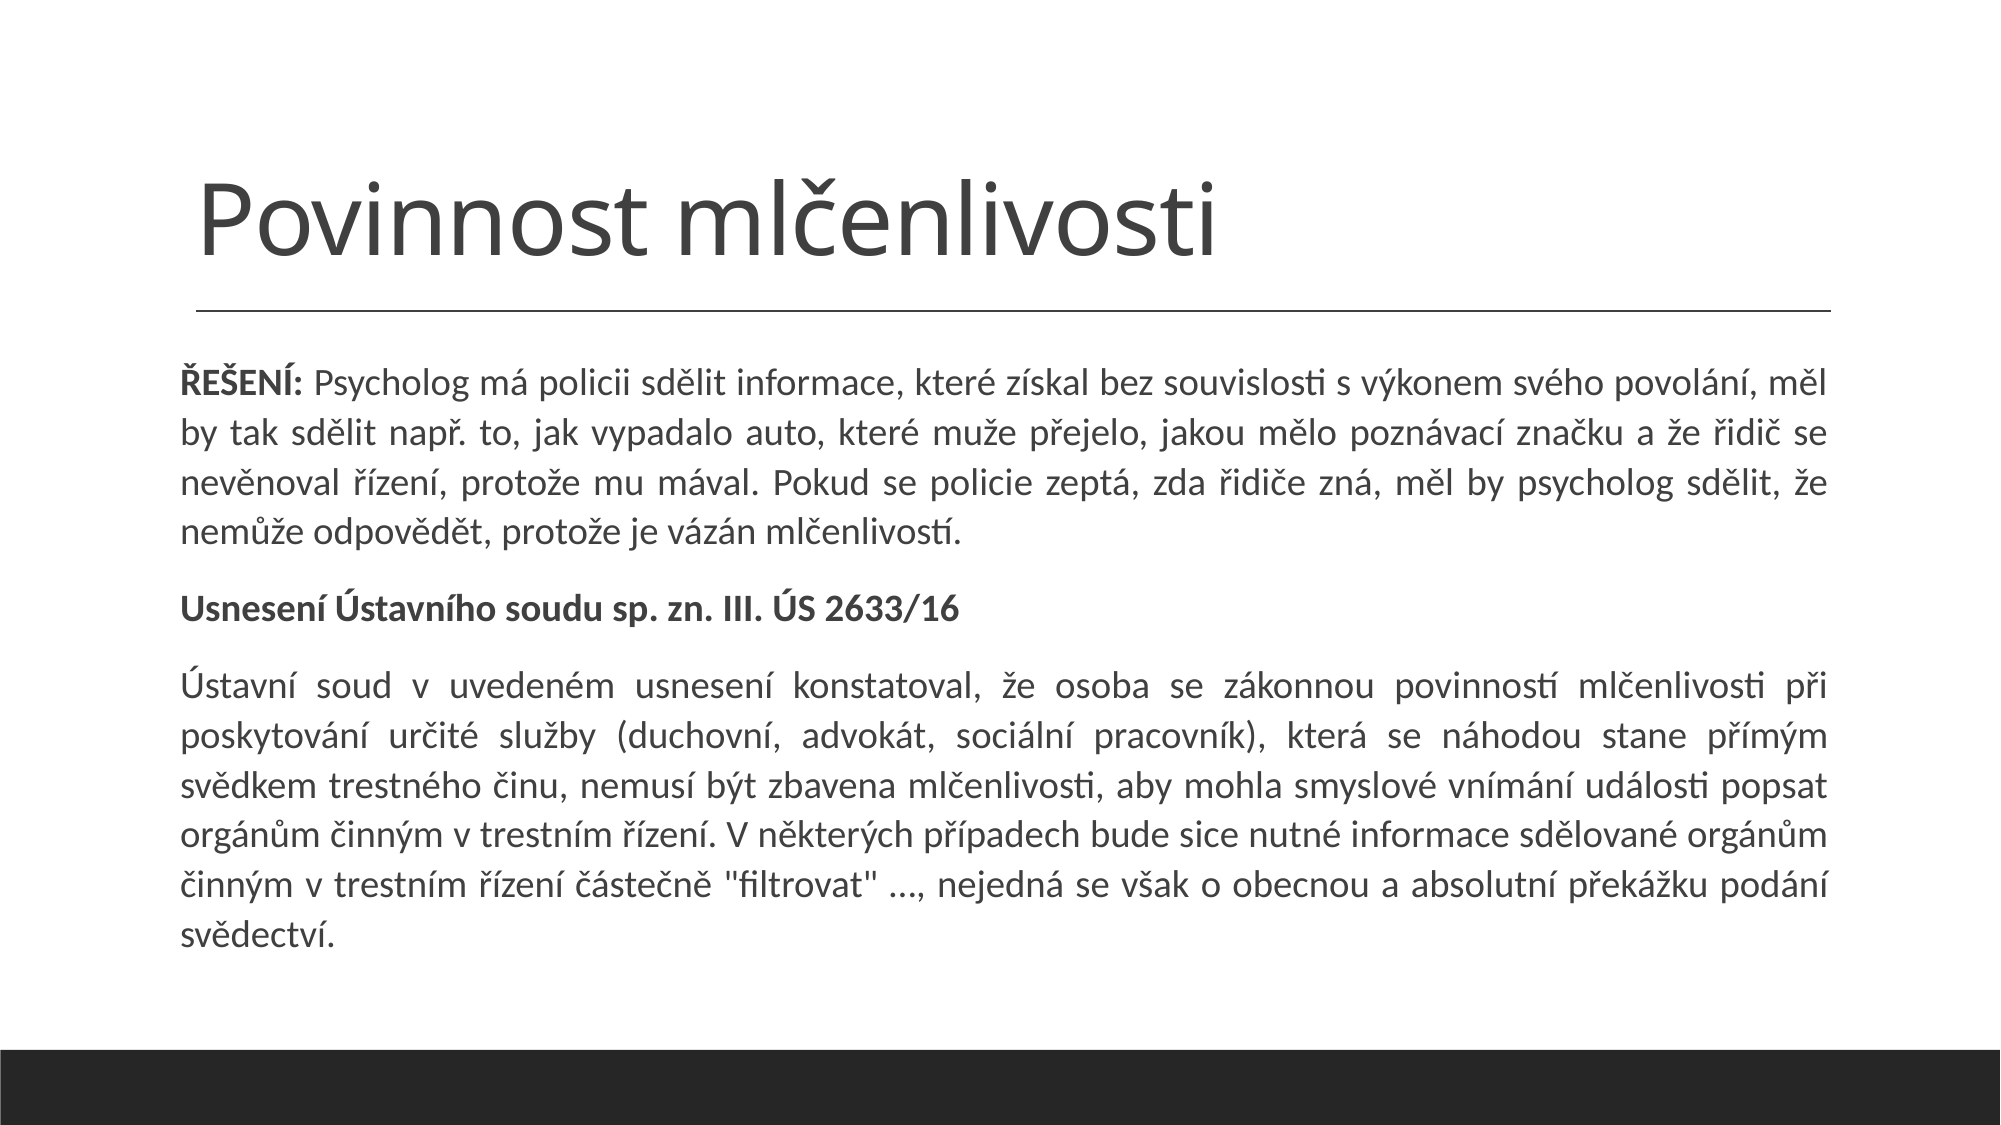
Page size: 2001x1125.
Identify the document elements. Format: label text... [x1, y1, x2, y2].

title Povinnost mlčenlivosti [180, 47, 1830, 285]
list ŘEŠENÍ: Psycholog má policii sdělit informace, které získal bez souvislosti s výkonem svého povolání, měl by tak sdělit např. to, jak vypadalo auto, které muže přejelo, jakou mělo poznávací značku a že řidič se nevěnoval řízení, protože mu mával. Pokud se policie zeptá, zda řidiče zná, měl by psycholog sdělit, že nemůže odpovědět, protože je vázán mlčenlivostí. Usnesení Ústavního soudu sp. zn. III. ÚS 2633/16 Ústavní soud v uvedeném usnesení konstatoval, že osoba se zákonnou povinností mlčenlivosti při poskytování určité služby (duchovní, advokát, sociální pracovník), která se náhodou stane přímým svědkem trestného činu, nemusí být zbavena mlčenlivosti, aby mohla smyslové vnímání události popsat orgánům činným v trestním řízení. V některých případech bude sice nutné informace sdělované orgánům činným v trestním řízení částečně "filtrovat" …, nejedná se však o obecnou a absolutní překážku podání svědectví. [180, 345, 1830, 963]
